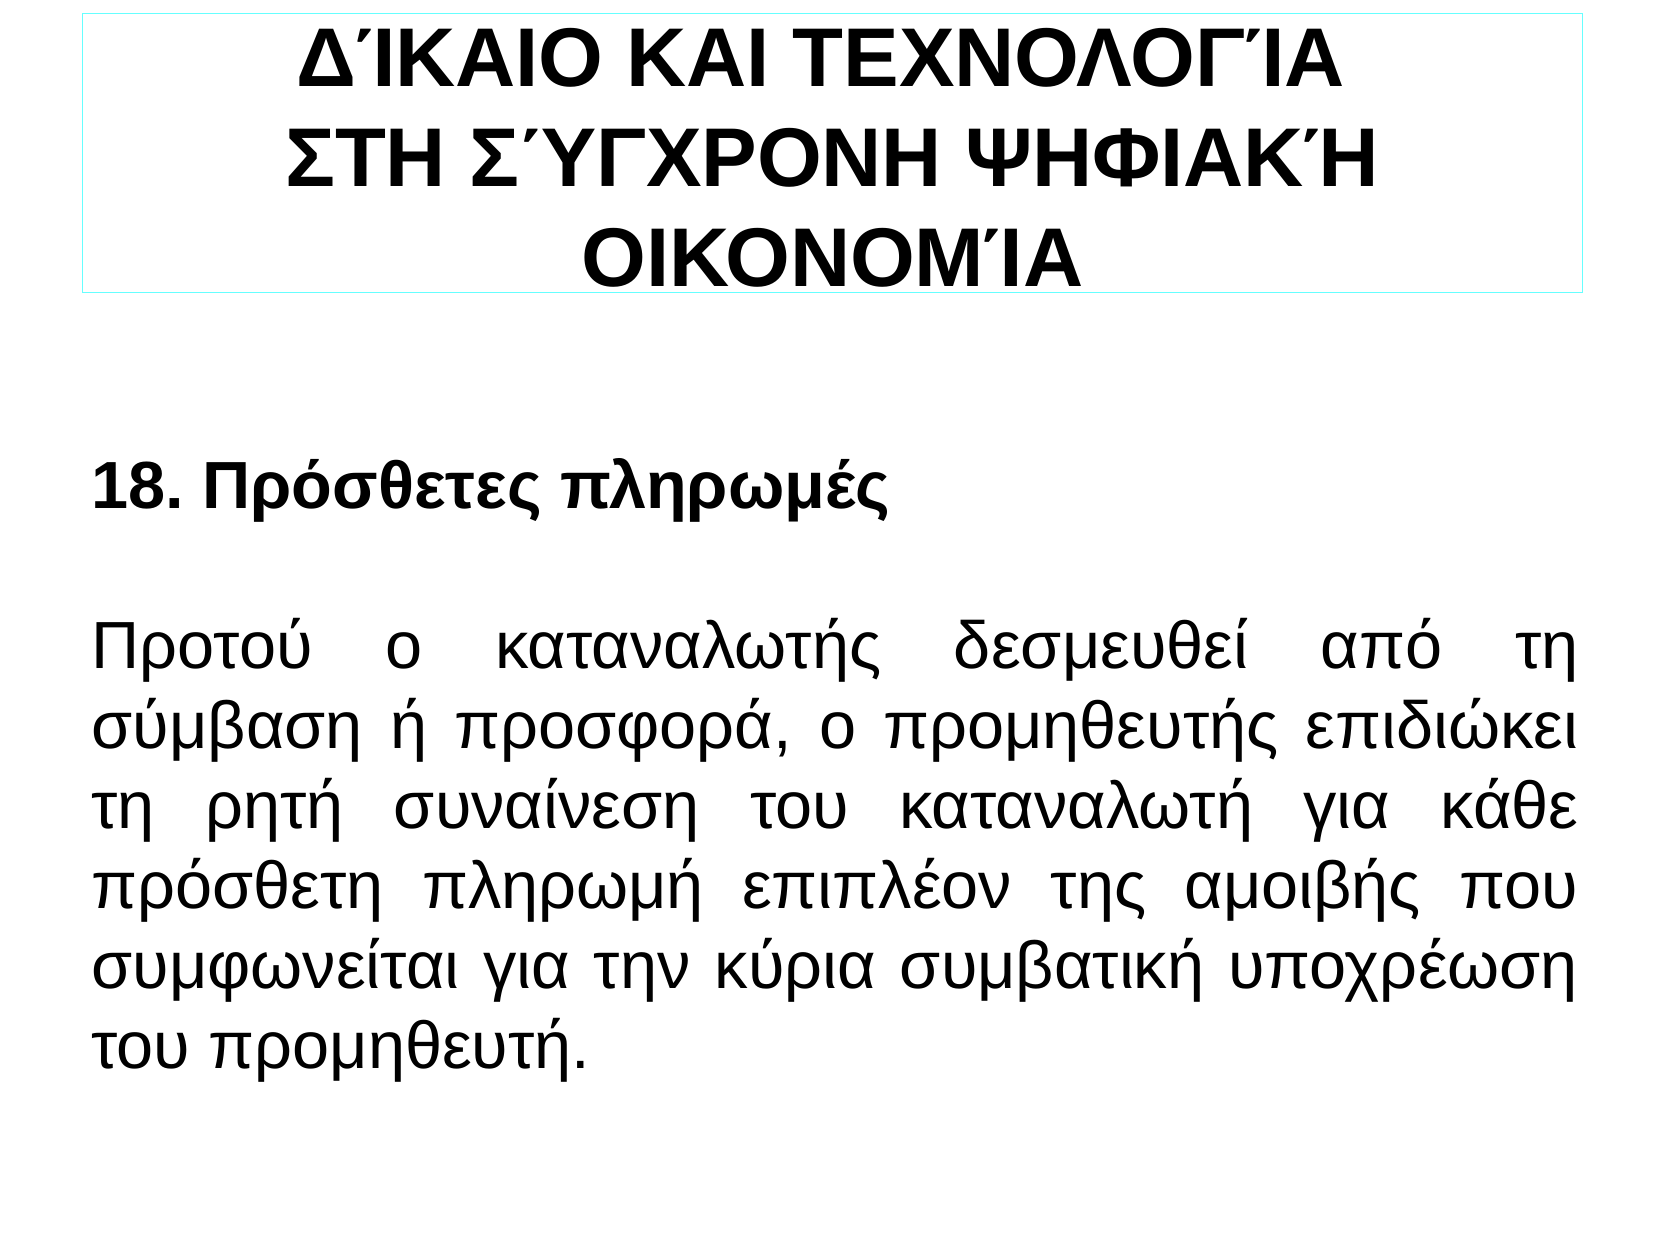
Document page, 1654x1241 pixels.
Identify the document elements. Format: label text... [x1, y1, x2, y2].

text_box 18. Πρόσθετες πληρωμές Προτού ο καταναλωτής δεσμευθεί από τη σύμβαση ή προσφορά, ο προμηθευτής επιδιώκει τη ρητή συναίνεση του καταναλωτή για κάθε πρόσθετη πληρωμή επιπλέον της αμοιβής που συμφωνείται για την κύρια συμβατική υποχρέωση του προμηθευτή. [91, 352, 1580, 1172]
text_box ΔΊΚΑΙΟ ΚΑΙ ΤΕΧΝΟΛΟΓΊΑ ΣΤΗ ΣΎΓΧΡΟΝΗ ΨΗΦΙΑΚΉ ΟΙΚΟΝΟΜΊΑ [82, 13, 1583, 293]
